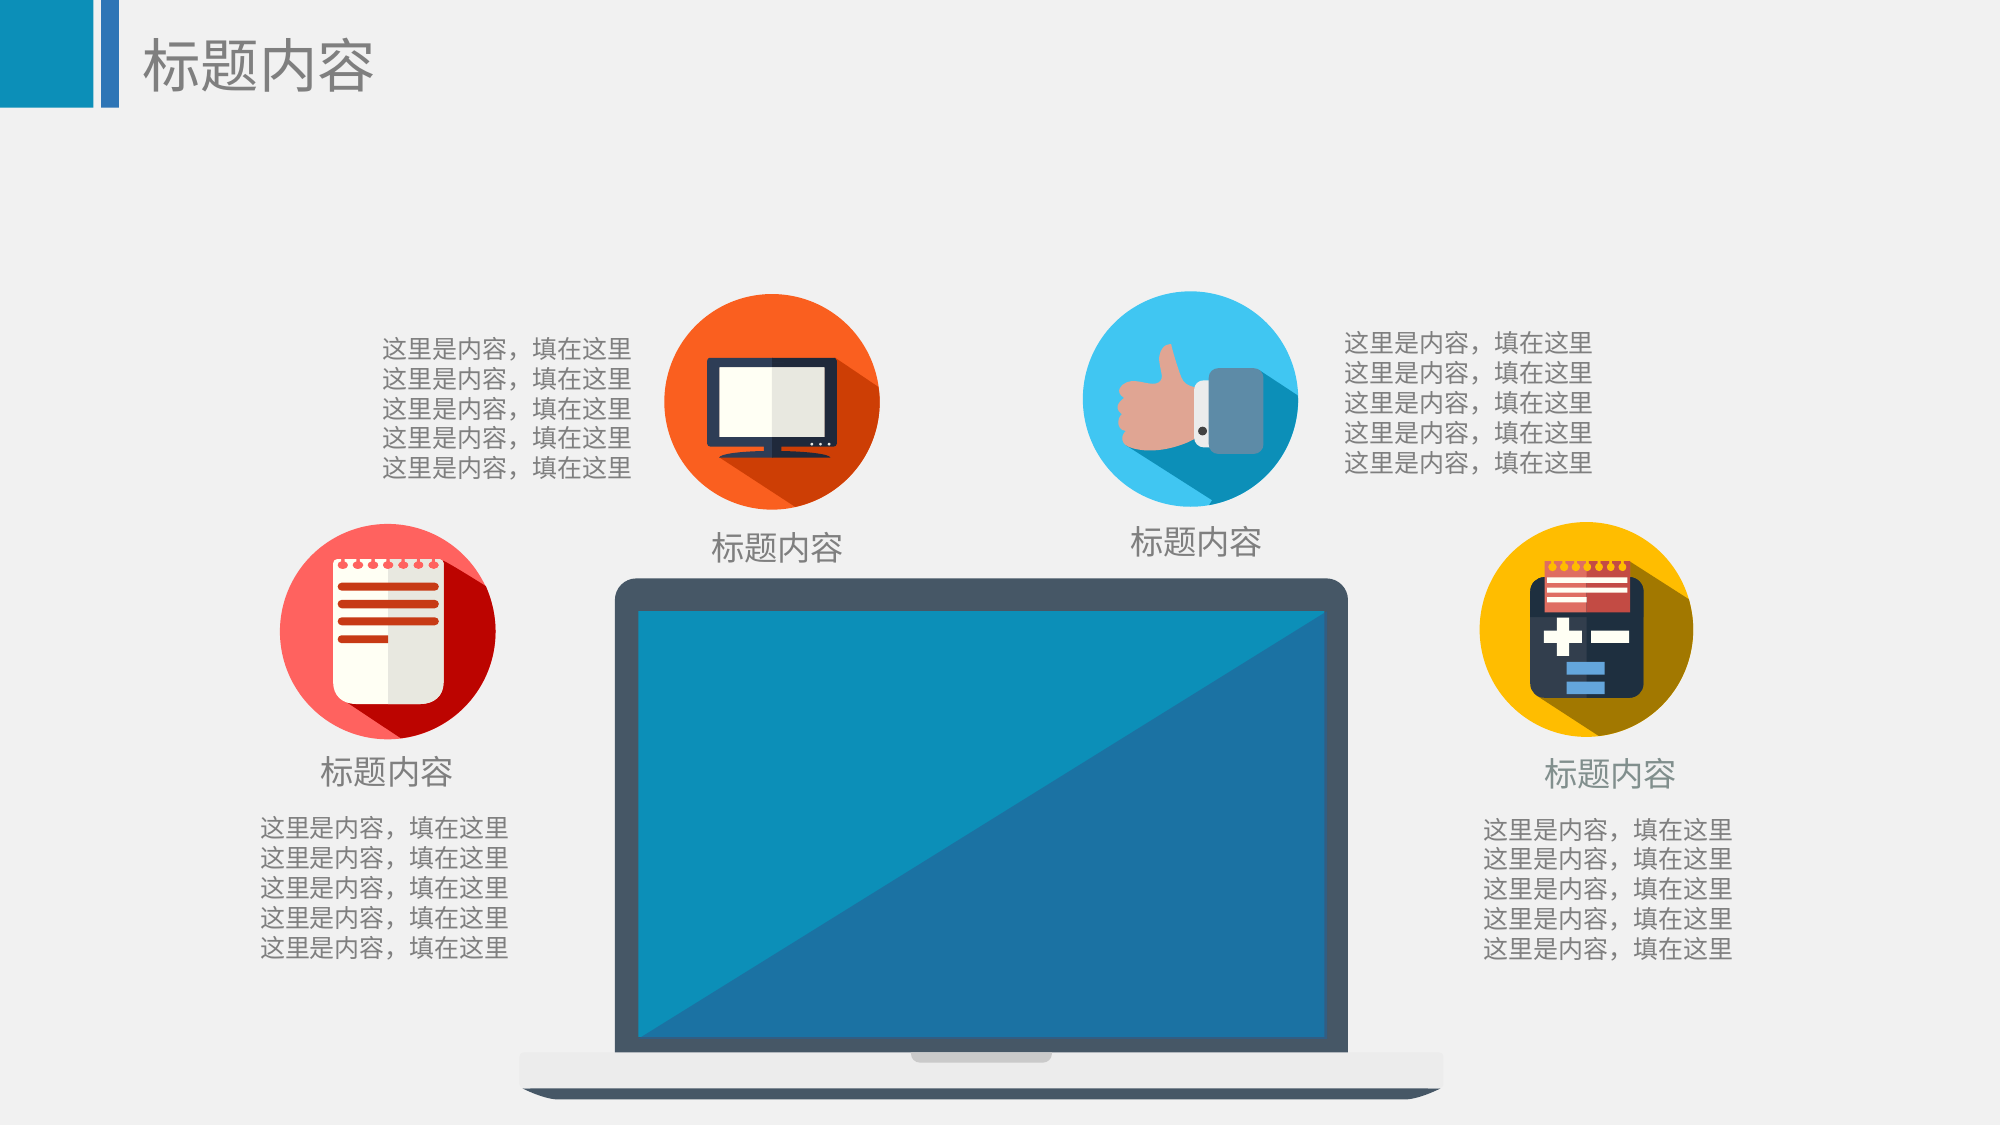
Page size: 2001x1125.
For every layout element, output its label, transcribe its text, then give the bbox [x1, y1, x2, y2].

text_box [519, 578, 1444, 1100]
text_box 标题内容 [1115, 513, 1279, 569]
text_box [101, 0, 119, 108]
text_box [0, 0, 94, 108]
text_box 标题内容 [127, 21, 442, 107]
text_box 这里是内容，填在这里 这里是内容，填在这里 这里是内容，填在这里 这里是内容，填在这里 这里是内容，填在这里 [367, 325, 654, 491]
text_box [279, 523, 496, 740]
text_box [1082, 291, 1299, 507]
text_box 这里是内容，填在这里 这里是内容，填在这里 这里是内容，填在这里 这里是内容，填在这里 这里是内容，填在这里 [1468, 806, 1755, 972]
text_box 这里是内容，填在这里 这里是内容，填在这里 这里是内容，填在这里 这里是内容，填在这里 这里是内容，填在这里 [1329, 320, 1616, 485]
text_box 标题内容 [696, 519, 860, 575]
text_box 标题内容 [1529, 746, 1694, 801]
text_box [1479, 522, 1694, 737]
text_box 这里是内容，填在这里 这里是内容，填在这里 这里是内容，填在这里 这里是内容，填在这里 这里是内容，填在这里 [245, 804, 519, 970]
text_box 标题内容 [305, 743, 470, 799]
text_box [664, 294, 880, 510]
